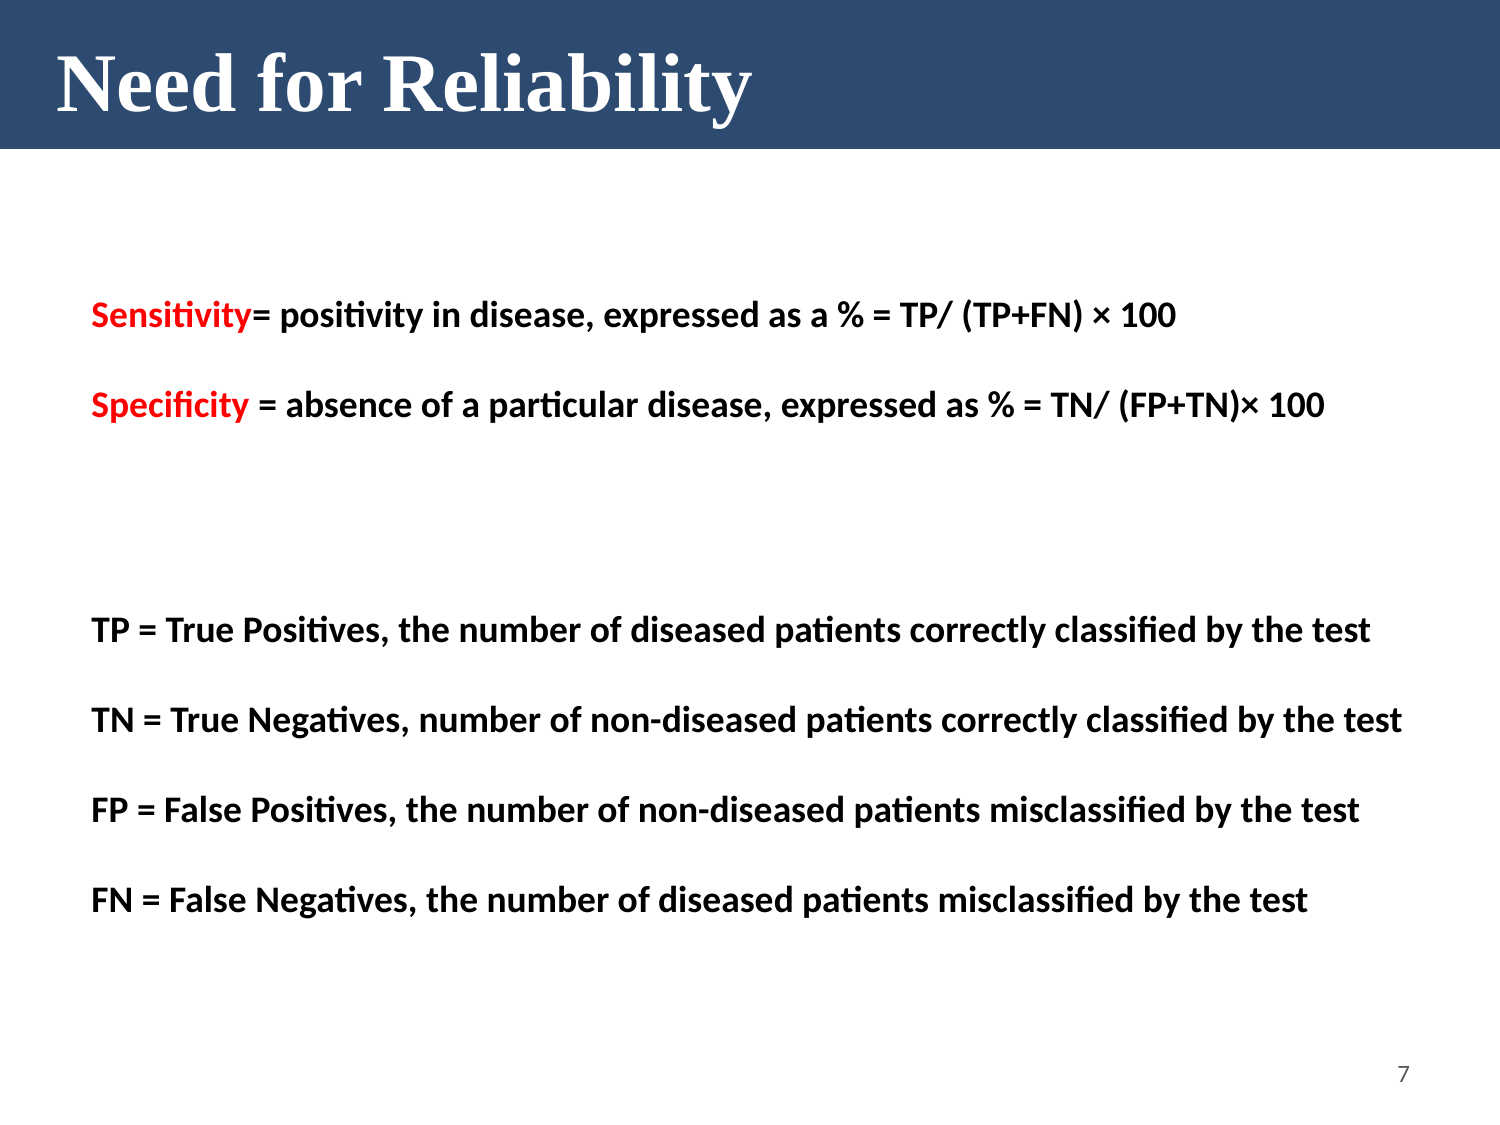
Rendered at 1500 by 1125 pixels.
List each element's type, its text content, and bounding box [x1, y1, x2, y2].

slide_number 7 [1246, 1070, 1425, 1103]
title Need for Reliability [41, 15, 1459, 142]
text_box [53, 160, 1435, 1070]
text_box Sensitivity= positivity in disease, expressed as a % = TP/ (TP+FN) × 100 Specificity = absence of a particular disease, expressed as % = TN/ (FP+TN)× 100 TP = True Positives, the number of diseased patients correctly classified by the test TN = True Negatives, number of non-diseased patients correctly classified by the test FP = False Positives, the number of non-diseased patients misclassified by the test FN = False Negatives, the number of diseased patients misclassified by the test [76, 282, 1436, 972]
